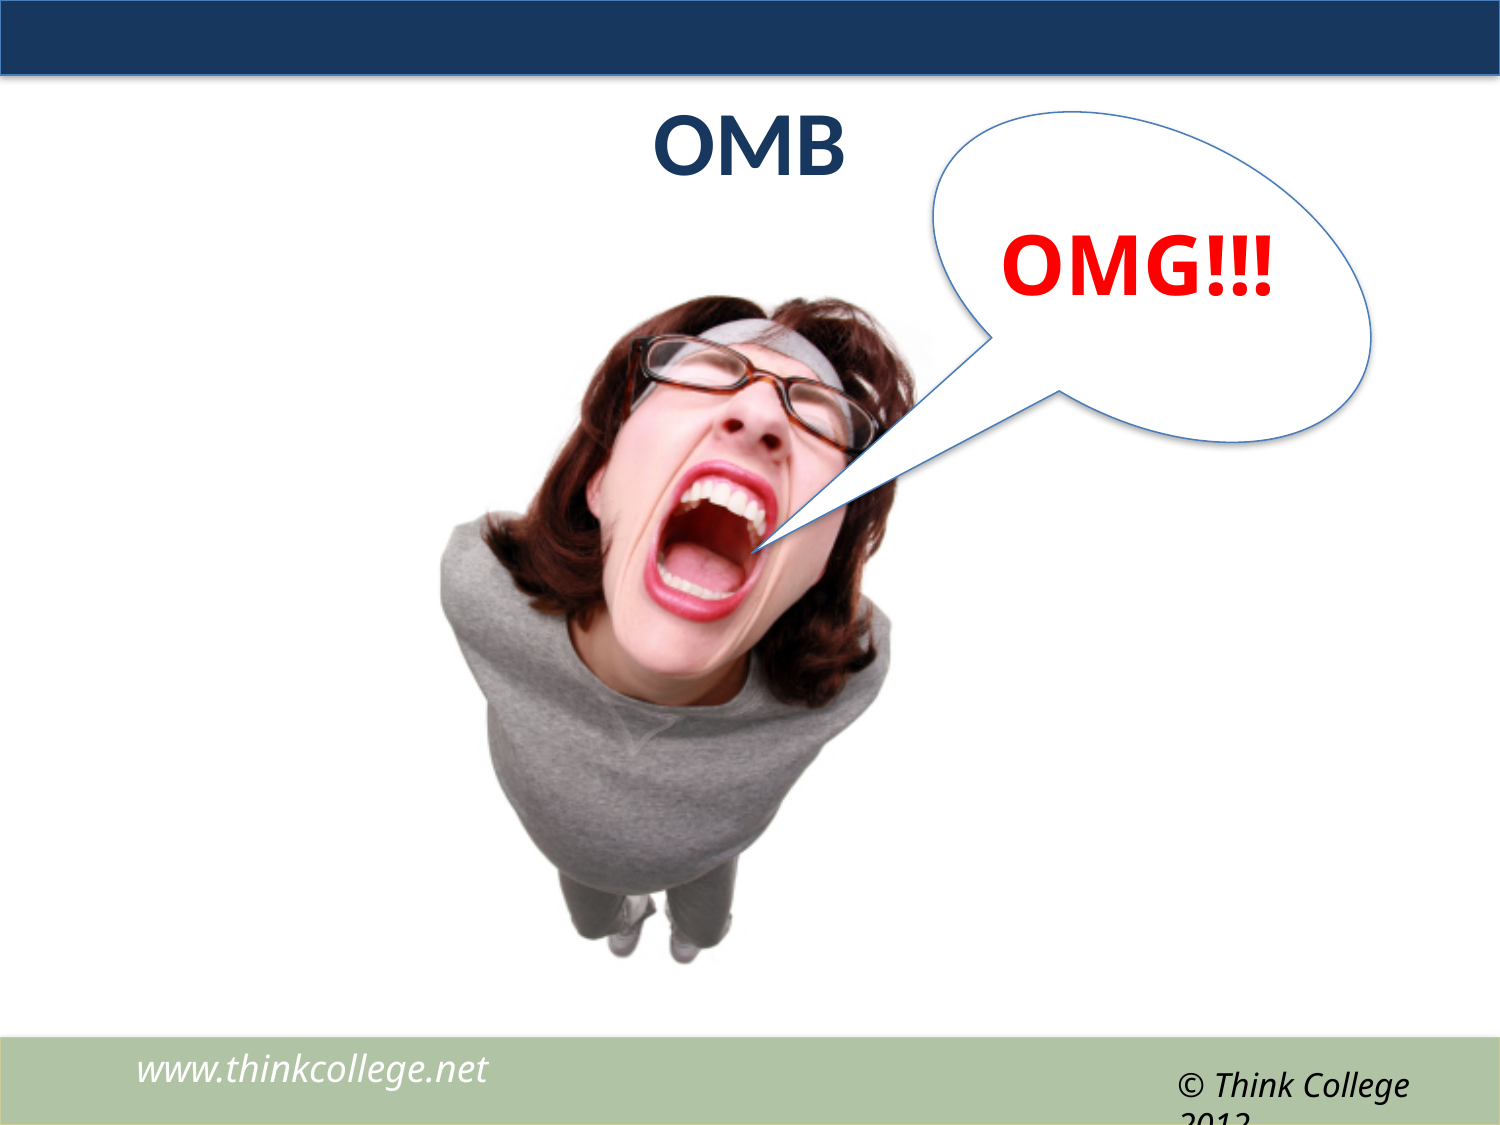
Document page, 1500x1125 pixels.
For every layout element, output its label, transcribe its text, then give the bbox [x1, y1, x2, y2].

text_box [933, 111, 1372, 444]
text_box OMG!!! [984, 204, 1323, 320]
title OMB [74, 44, 1426, 233]
picture [397, 204, 959, 1021]
